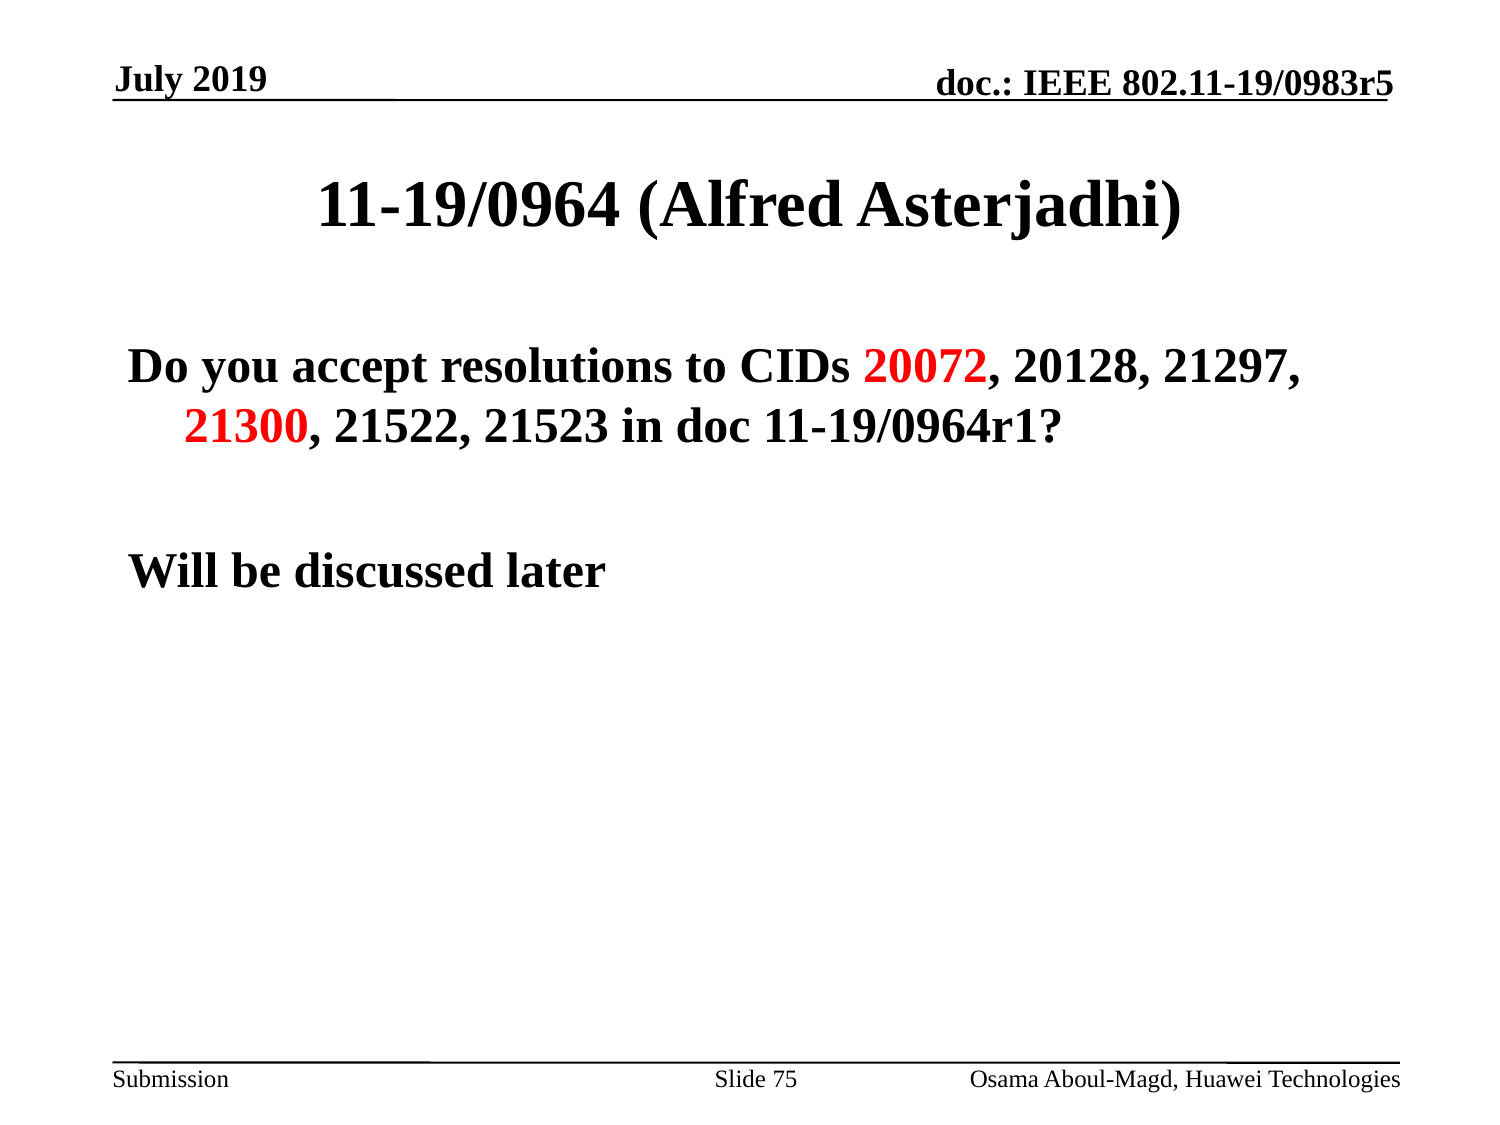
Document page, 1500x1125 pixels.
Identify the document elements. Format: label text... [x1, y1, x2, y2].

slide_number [114, 54, 423, 100]
title 11-19/0964 (Alfred Asterjadhi) [112, 112, 1388, 288]
slide_number Slide 75 [712, 1061, 800, 1123]
list Do you accept resolutions to CIDs 20072, 20128, 21297, 21300, 21522, 21523 in doc 11-19/0964r1? Will be discussed later [112, 324, 1388, 1000]
footer Osama Aboul-Magd, Huawei Technologies [878, 1061, 1402, 1093]
